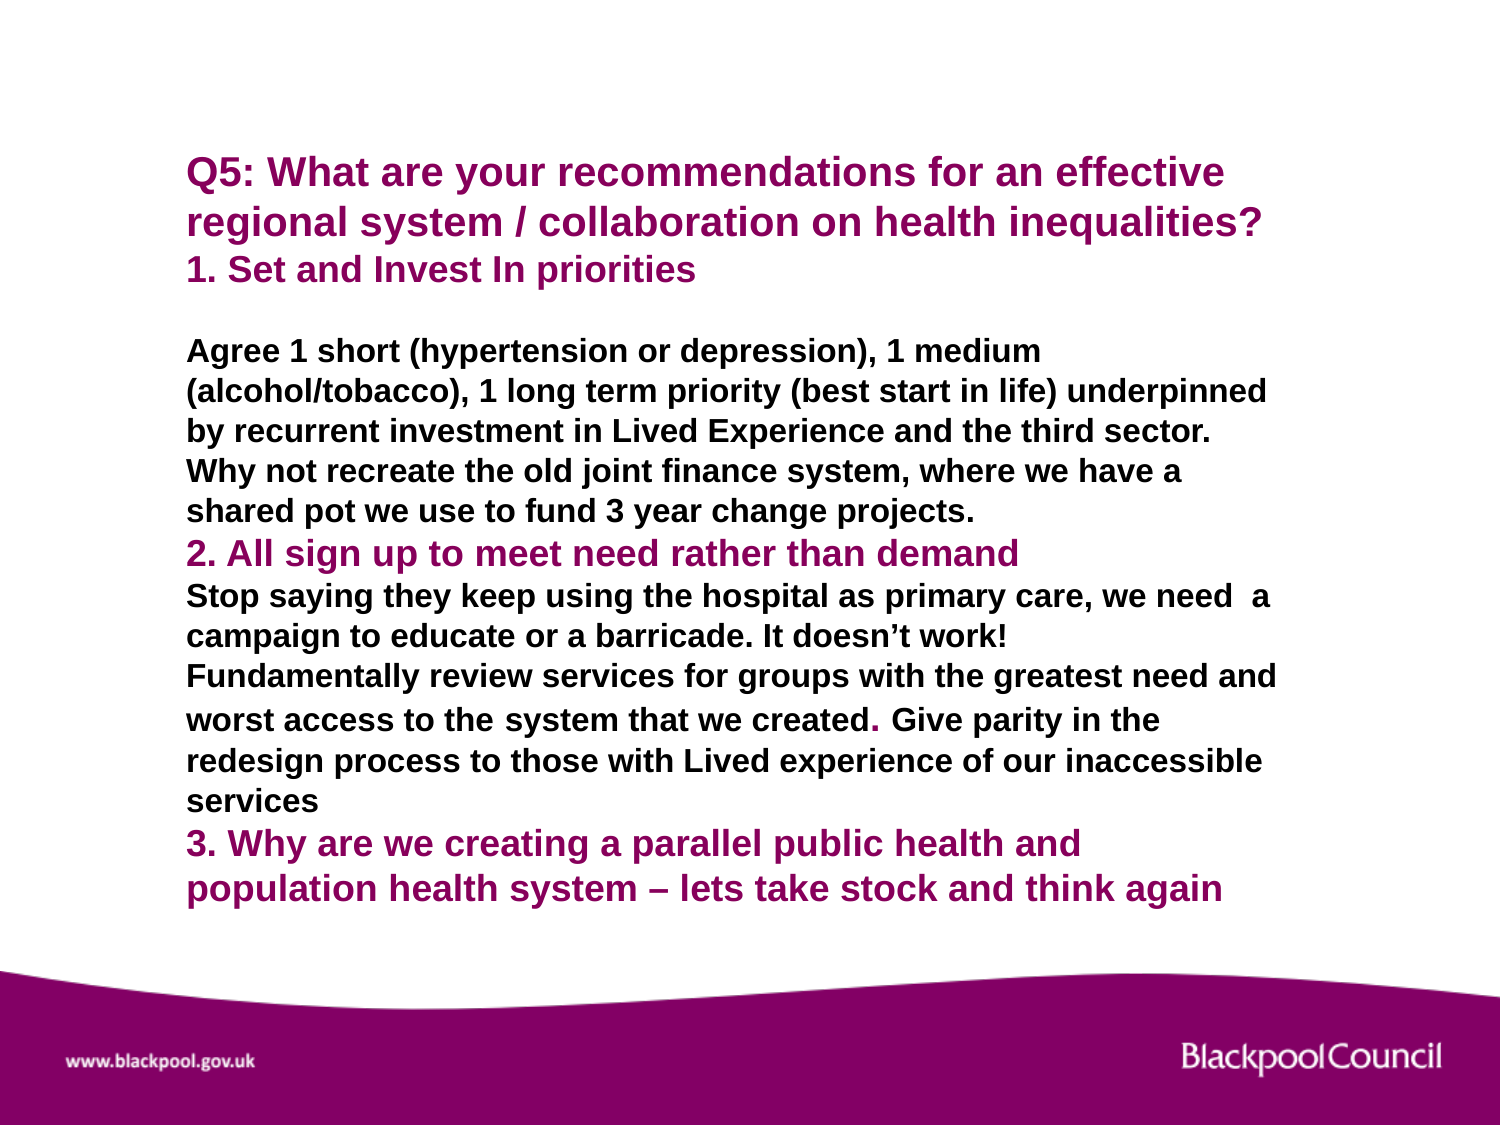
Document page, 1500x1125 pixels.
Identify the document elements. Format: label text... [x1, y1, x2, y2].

subtitle Q5: What are your recommendations for an effective regional system / collaboration on health inequalities? 1. Set and Invest In priorities Agree 1 short (hypertension or depression), 1 medium (alcohol/tobacco), 1 long term priority (best start in life) underpinned by recurrent investment in Lived Experience and the third sector. Why not recreate the old joint finance system, where we have a shared pot we use to fund 3 year change projects. 2. All sign up to meet need rather than demand Stop saying they keep using the hospital as primary care, we need a campaign to educate or a barricade. It doesn’t work! Fundamentally review services for groups with the greatest need and worst access to the system that we created. Give parity in the redesign process to those with Lived experience of our inaccessible services 3. Why are we creating a parallel public health and population health system – lets take stock and think again [171, 137, 1297, 315]
